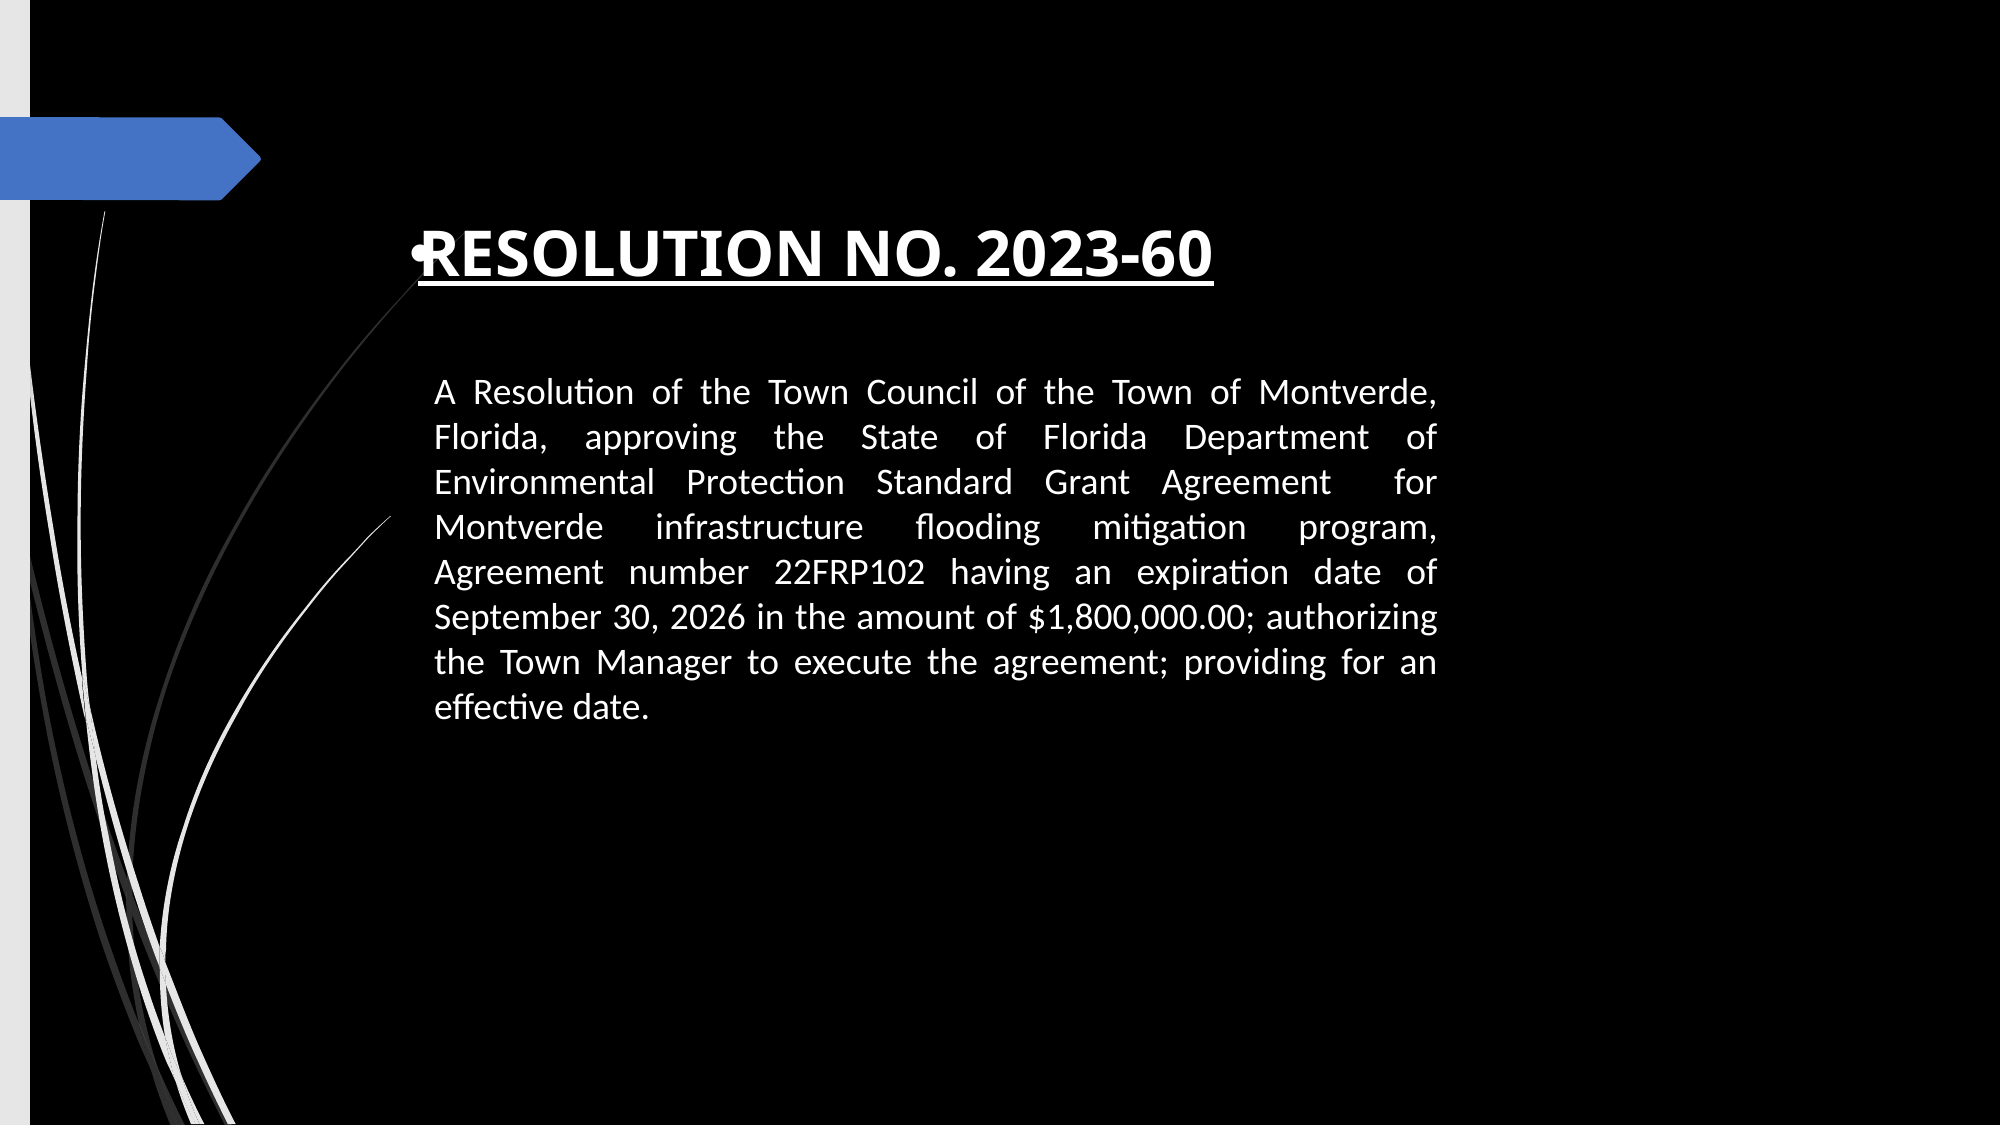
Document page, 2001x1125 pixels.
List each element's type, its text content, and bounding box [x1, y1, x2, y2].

text_box RESOLUTION NO. 2023-60 [394, 214, 1913, 375]
text_box A Resolution of the Town Council of the Town of Montverde, Florida, approving the State of Florida Department of Environmental Protection Standard Grant Agreement for Montverde infrastructure flooding mitigation program, Agreement number 22FRP102 having an expiration date of September 30, 2026 in the amount of $1,800,000.00; authorizing the Town Manager to execute the agreement; providing for an effective date. [419, 359, 1525, 735]
